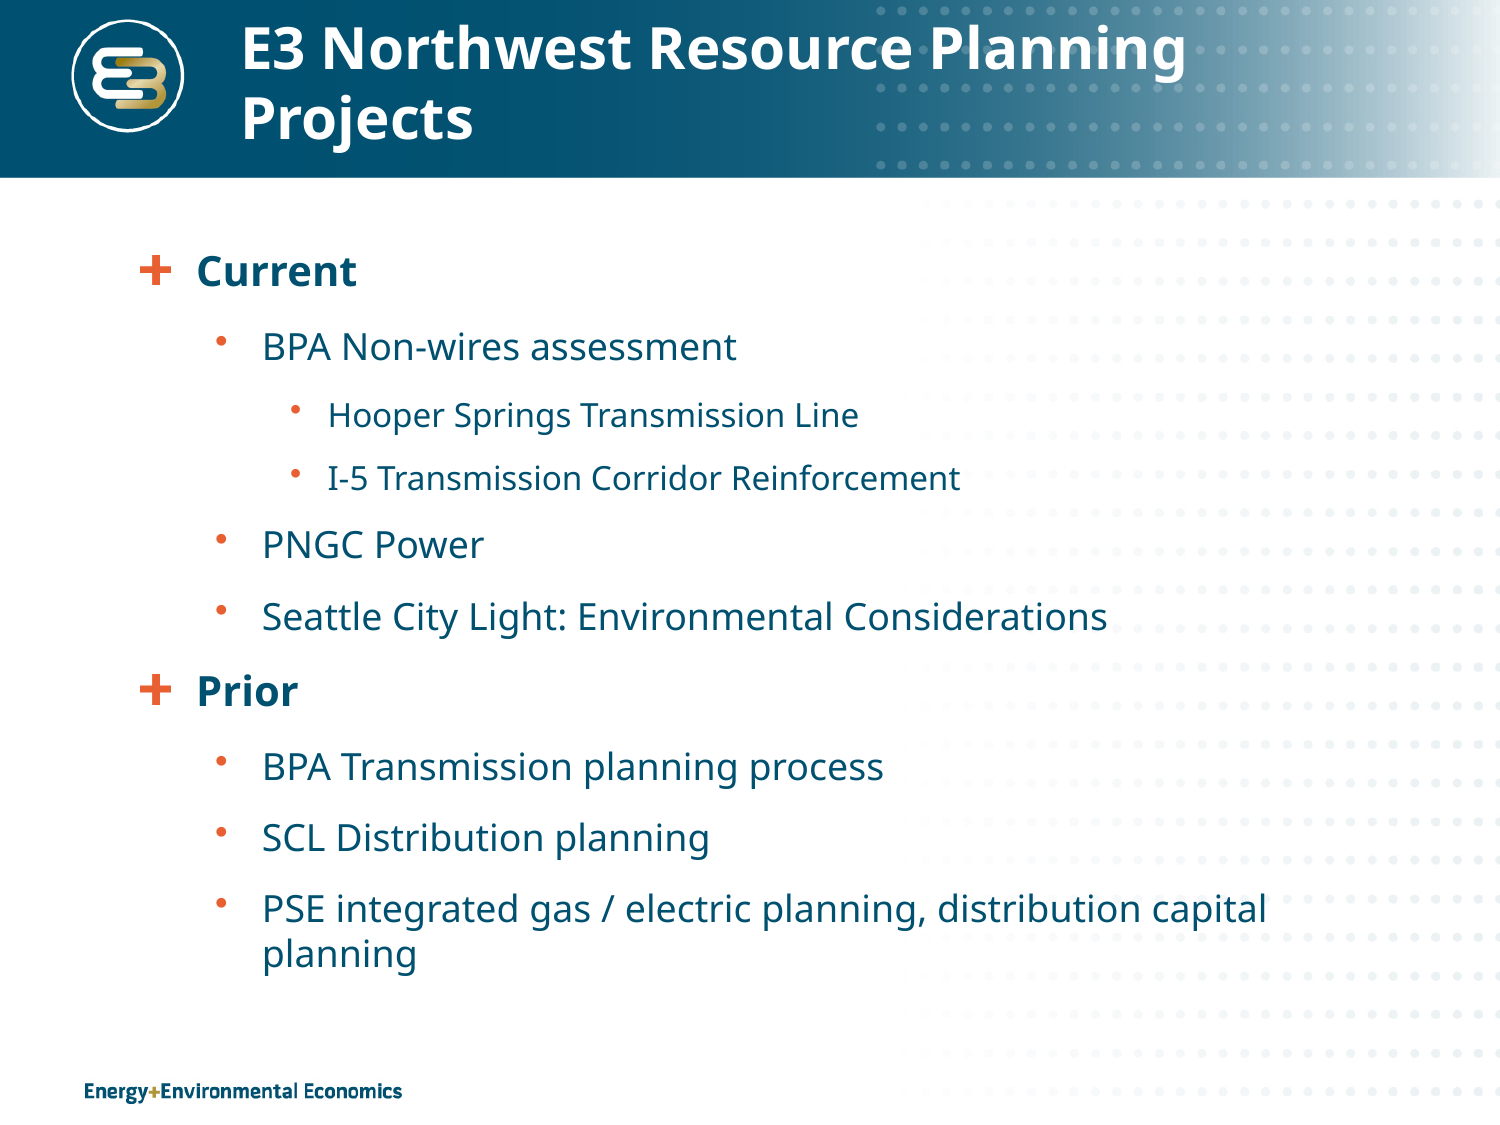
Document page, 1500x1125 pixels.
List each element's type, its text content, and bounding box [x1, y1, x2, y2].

picture [0, 0, 1500, 1125]
picture [72, 20, 184, 132]
title E3 Northwest Resource Planning Projects [225, 0, 1413, 175]
picture [93, 48, 166, 108]
list Current BPA Non-wires assessment Hooper Springs Transmission Line I-5 Transmission Corridor Reinforcement PNGC Power Seattle City Light: Environmental Considerations Prior BPA Transmission planning process SCL Distribution planning PSE integrated gas / electric planning, distribution capital planning [125, 237, 1425, 980]
